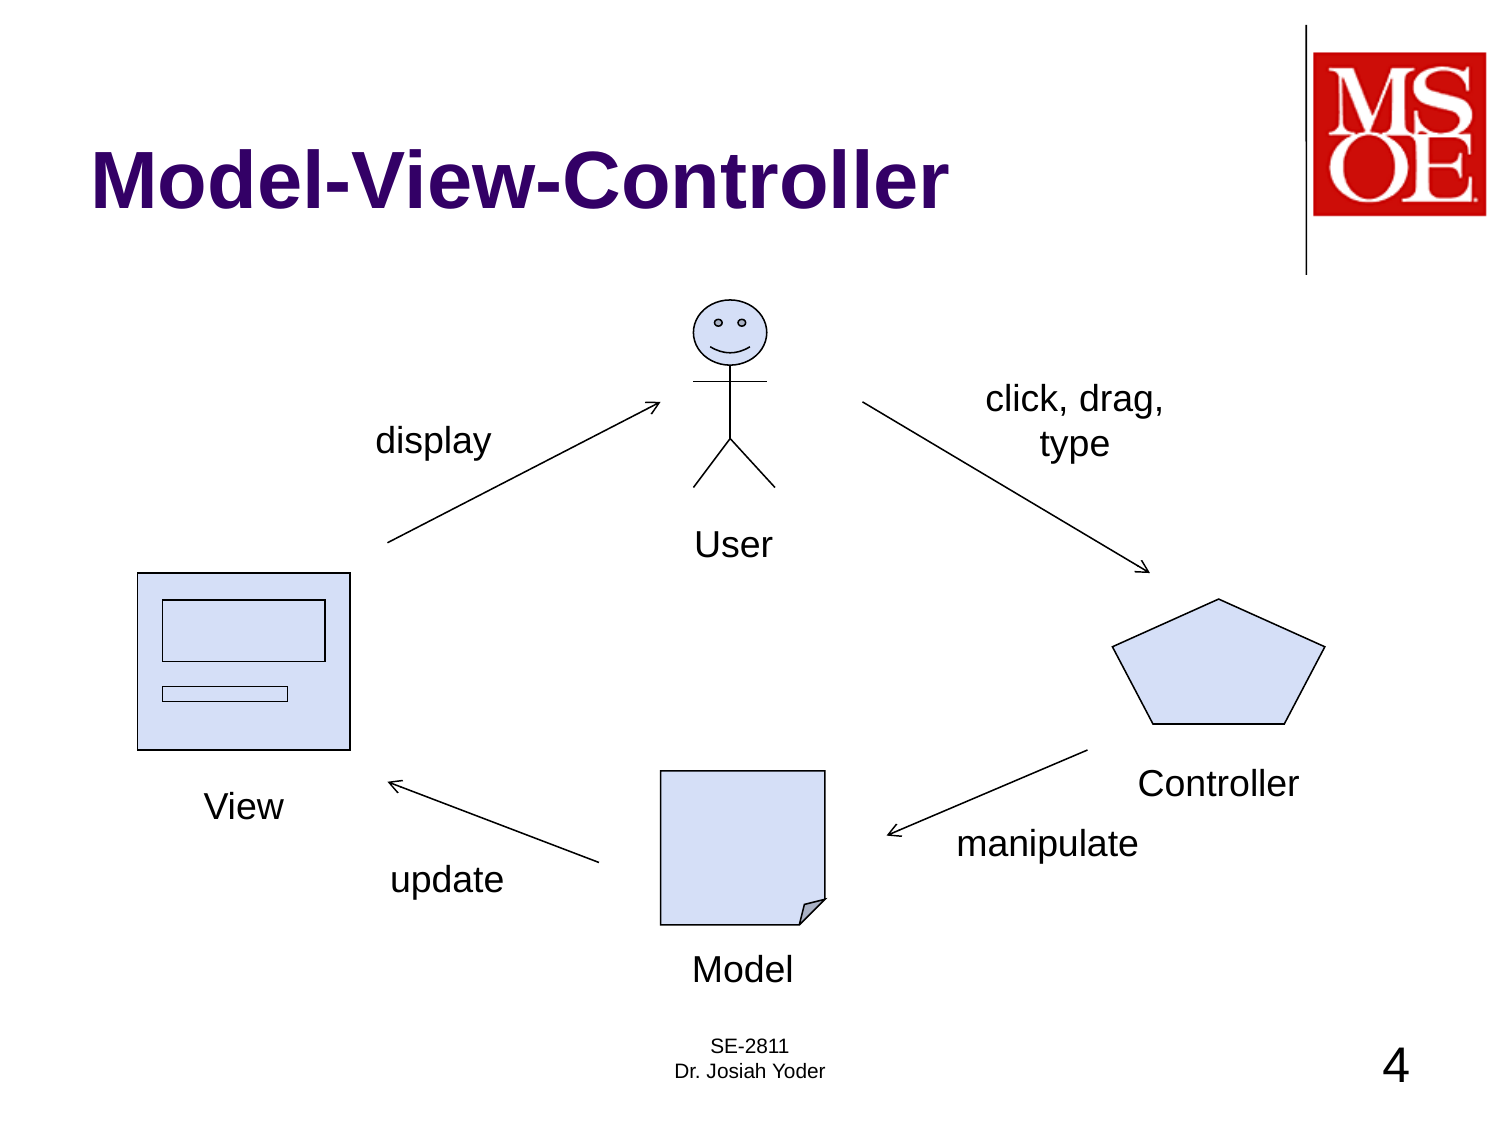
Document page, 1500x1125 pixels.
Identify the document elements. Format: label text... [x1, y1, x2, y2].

text_box [1112, 599, 1325, 725]
text_box display [307, 408, 382, 468]
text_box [387, 781, 600, 863]
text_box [137, 572, 351, 751]
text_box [862, 401, 1151, 574]
slide_number 4 [1074, 1024, 1426, 1101]
text_box [660, 770, 825, 925]
title Model-View-Controller [74, 19, 1313, 233]
picture [1313, 37, 1488, 232]
text_box View [99, 774, 388, 835]
text_box manipulate [921, 812, 1174, 872]
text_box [693, 299, 776, 488]
text_box Model [598, 937, 887, 998]
text_box Controller [1090, 751, 1363, 812]
footer SE-2811 Dr. Josiah Yoder [512, 1024, 988, 1101]
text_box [387, 401, 661, 543]
text_box User [546, 512, 857, 573]
text_box update [320, 847, 574, 908]
text_box click, drag, type [968, 366, 1182, 471]
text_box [886, 749, 1088, 836]
